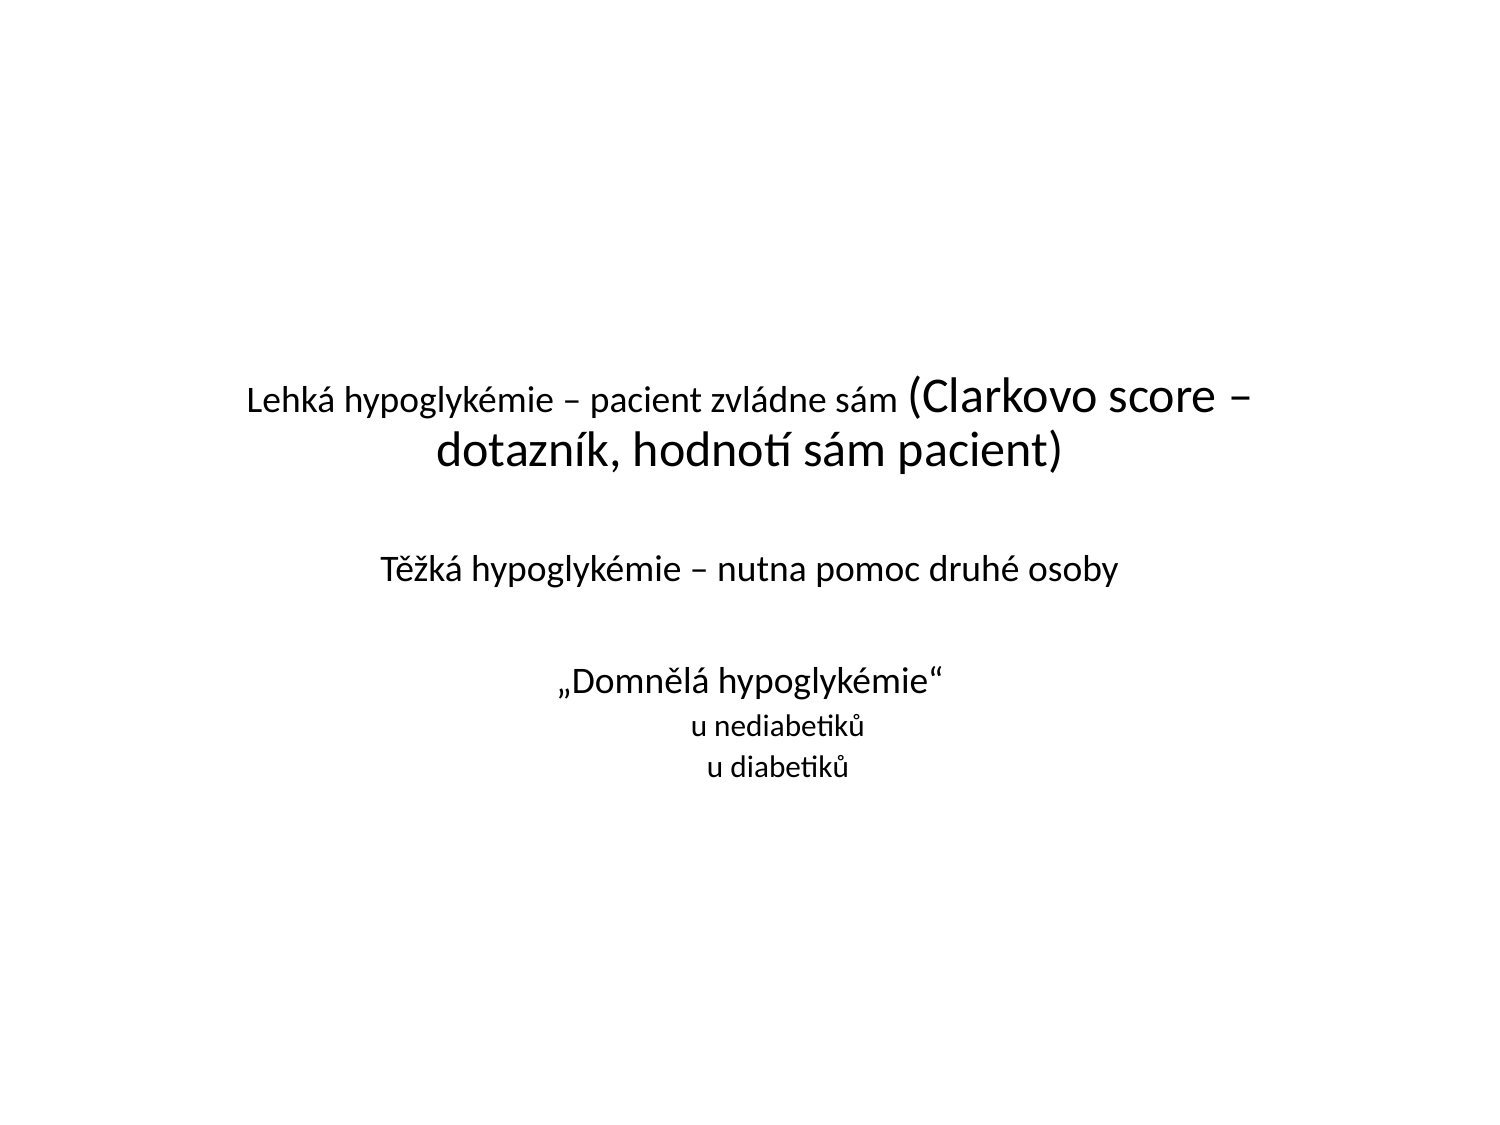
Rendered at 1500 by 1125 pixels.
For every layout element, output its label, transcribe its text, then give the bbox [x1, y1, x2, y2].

subtitle Lehká hypoglykémie – pacient zvládne sám (Clarkovo score –dotazník, hodnotí sám pacient) Těžká hypoglykémie – nutna pomoc druhé osoby „Domnělá hypoglykémie“ u nediabetiků u diabetiků [187, 361, 1313, 976]
